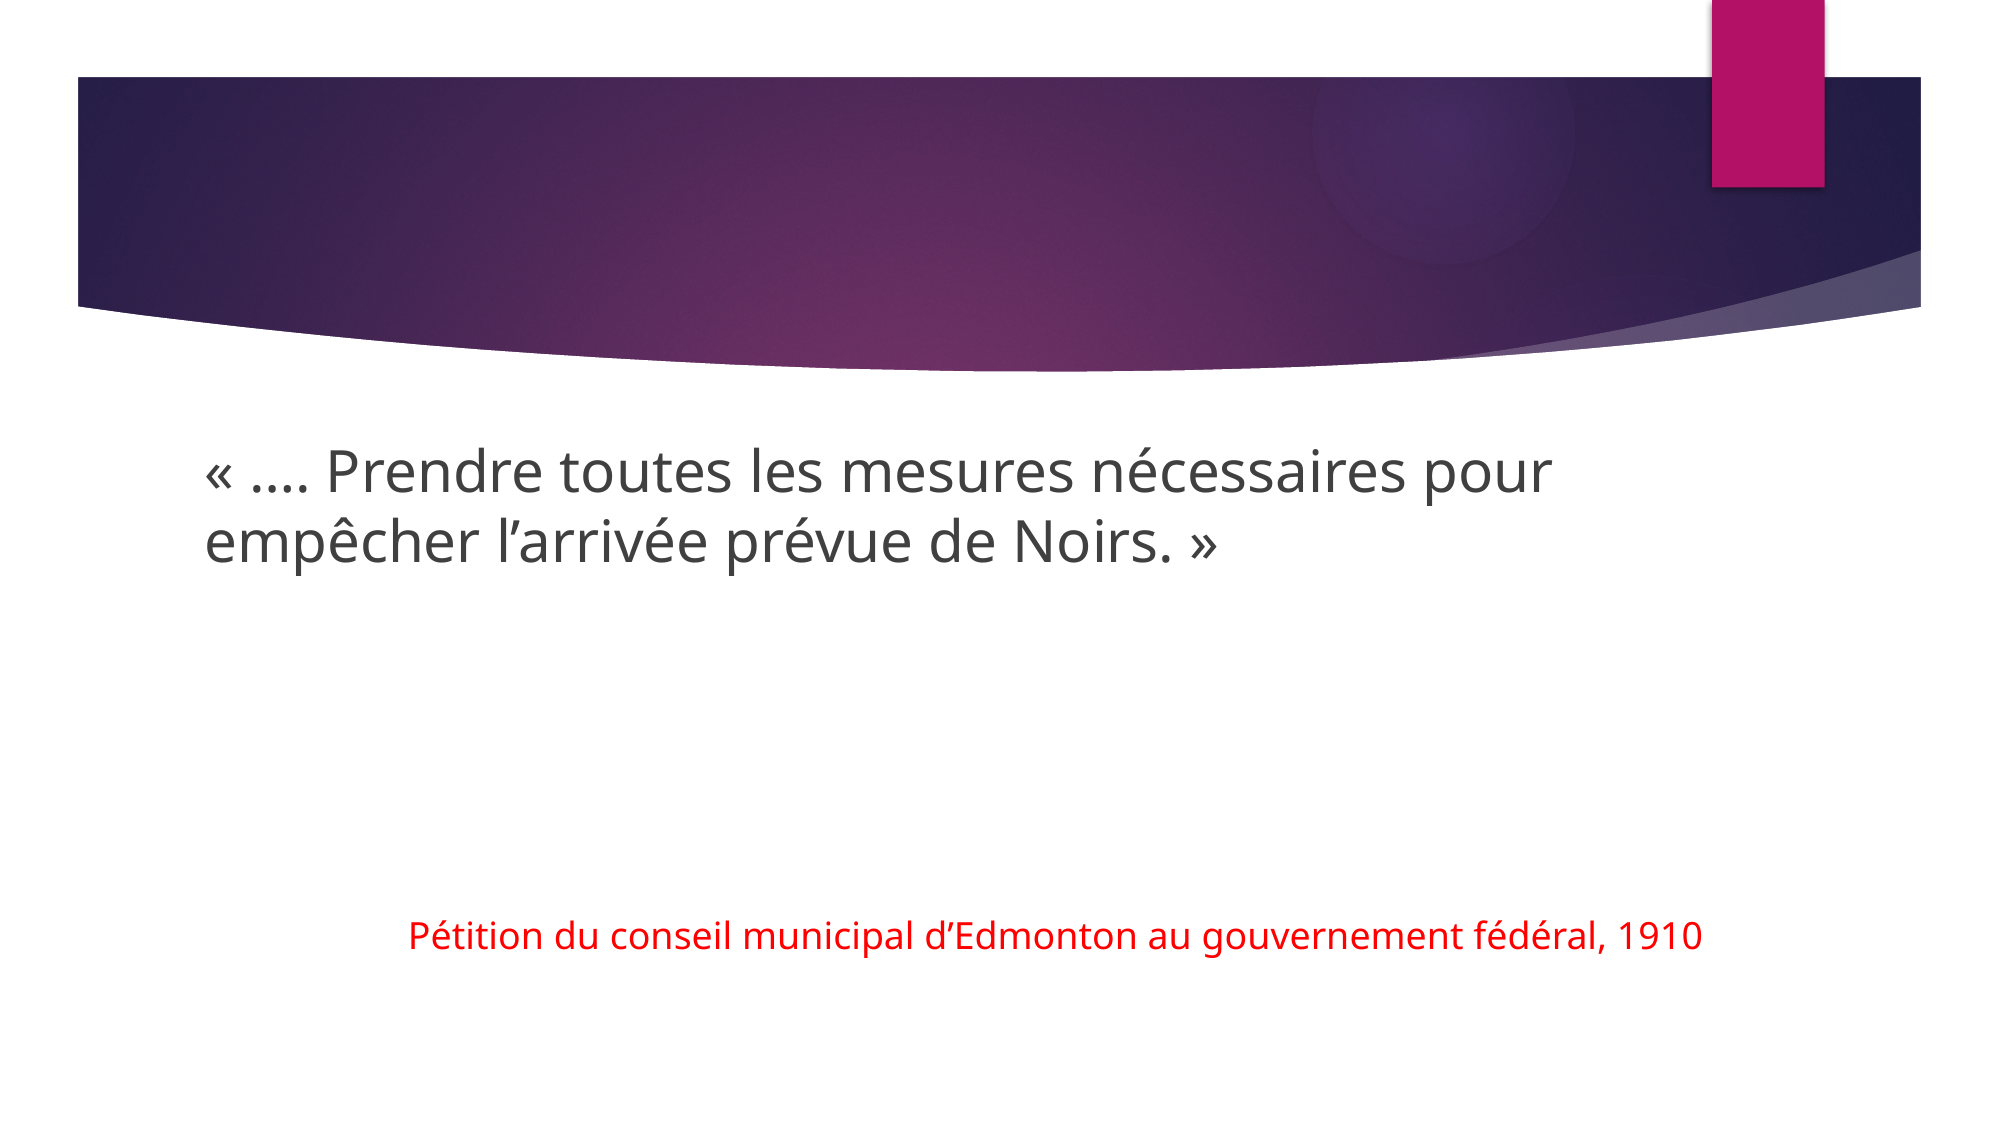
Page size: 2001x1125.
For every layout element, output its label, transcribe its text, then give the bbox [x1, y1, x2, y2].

text_box Pétition du conseil municipal d’Edmonton au gouvernement fédéral, 1910 [393, 904, 1720, 965]
list « …. Prendre toutes les mesures nécessaires pour empêcher l’arrivée prévue de Noirs. » [189, 427, 1638, 988]
